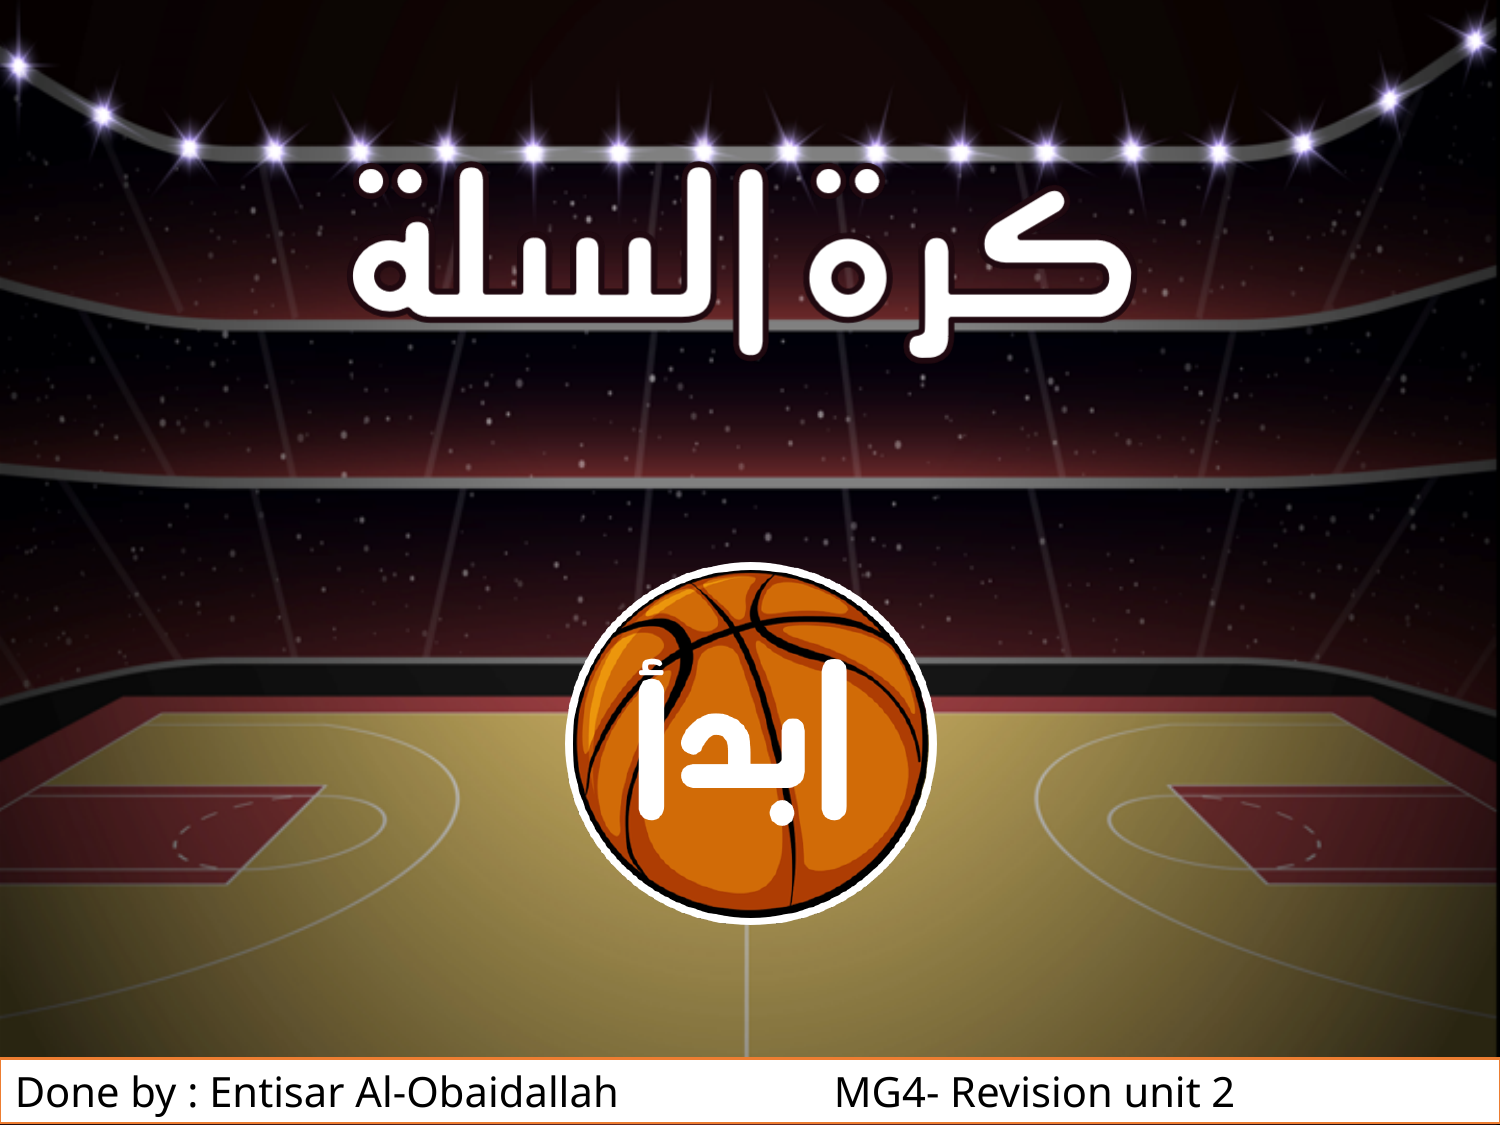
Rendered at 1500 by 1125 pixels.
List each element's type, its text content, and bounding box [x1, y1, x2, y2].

text_box Done by : Entisar Al-Obaidallah MG4- Revision unit 2 [0, 1057, 1500, 1124]
picture [0, 0, 1500, 1057]
